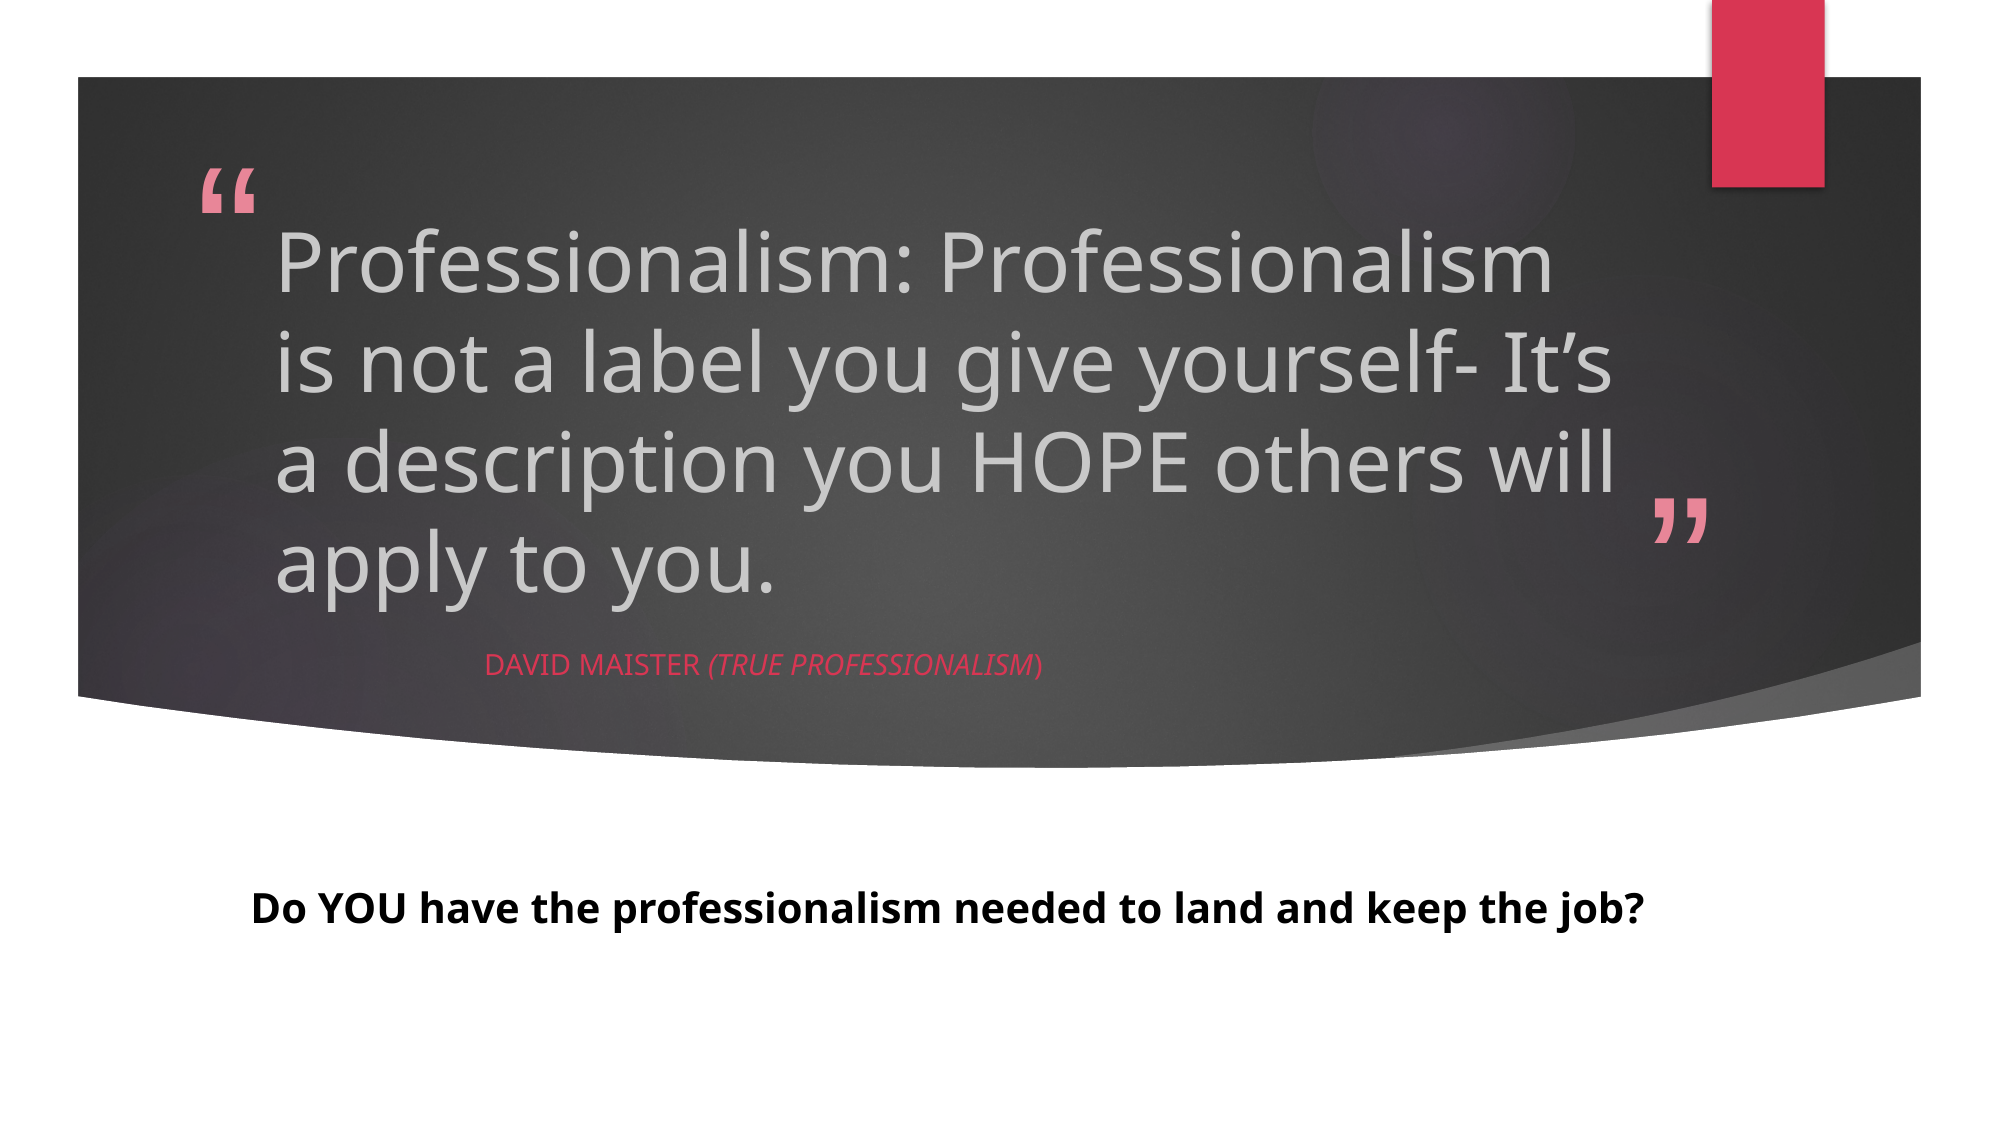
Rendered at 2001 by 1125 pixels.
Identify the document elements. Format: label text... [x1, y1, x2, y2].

list David Maister (True Professionalism) [319, 603, 1588, 660]
list Do YOU have the professionalism needed to land and keep the job? [189, 825, 1706, 989]
title Professionalism: Professionalism is not a label you give yourself- It’s a description you HOPE others will apply to you. [259, 157, 1647, 660]
